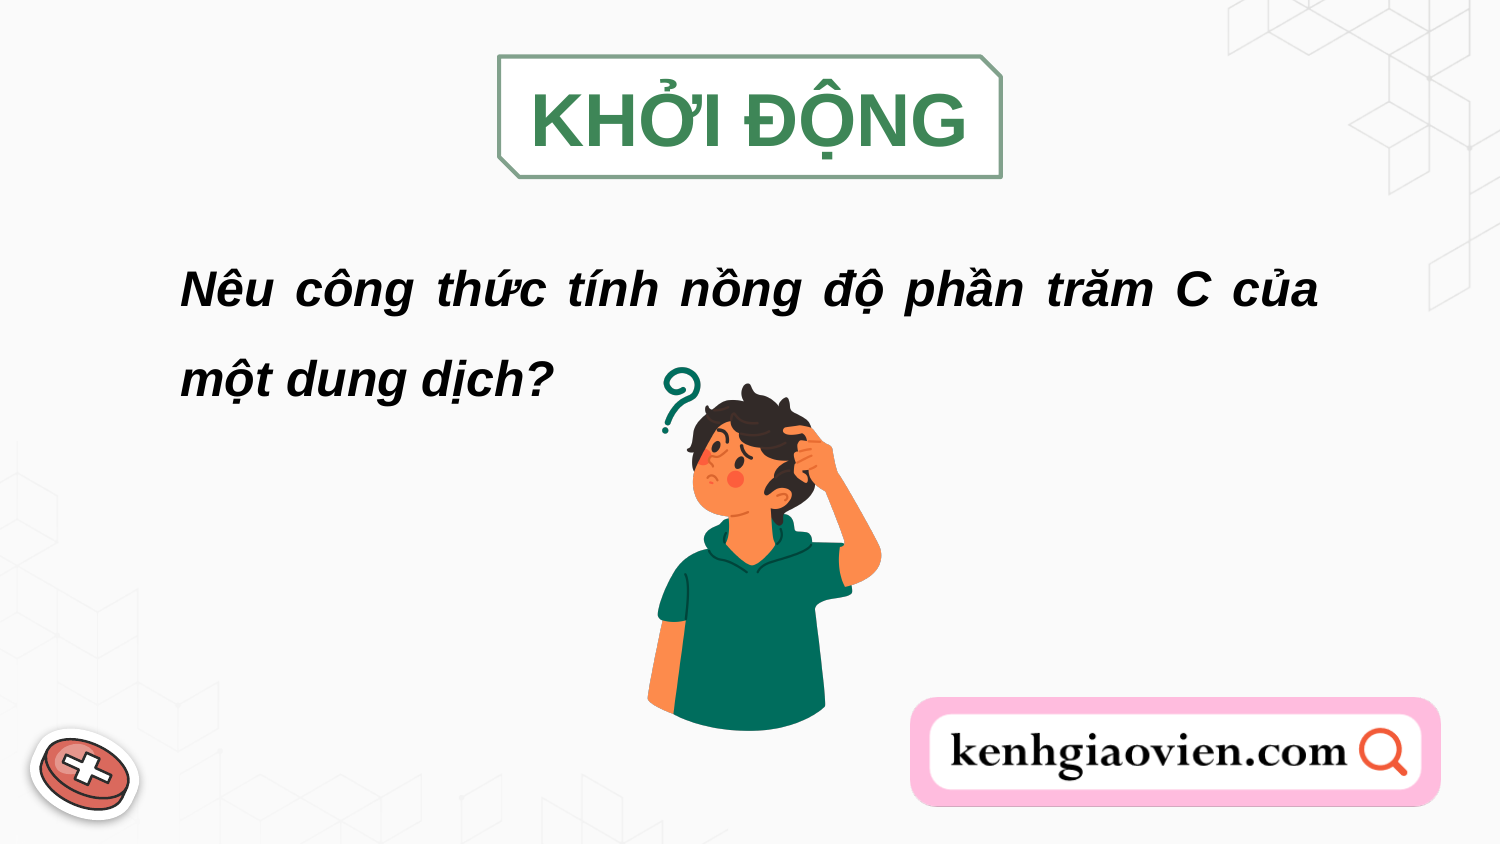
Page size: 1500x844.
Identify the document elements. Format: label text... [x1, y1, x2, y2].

picture [909, 697, 1441, 815]
text_box Nêu công thức tính nồng độ phần trăm C của một dung dịch? [165, 218, 1335, 414]
picture [1067, 0, 1500, 404]
picture [0, 365, 886, 844]
text_box KHỞI ĐỘNG [497, 54, 1003, 180]
